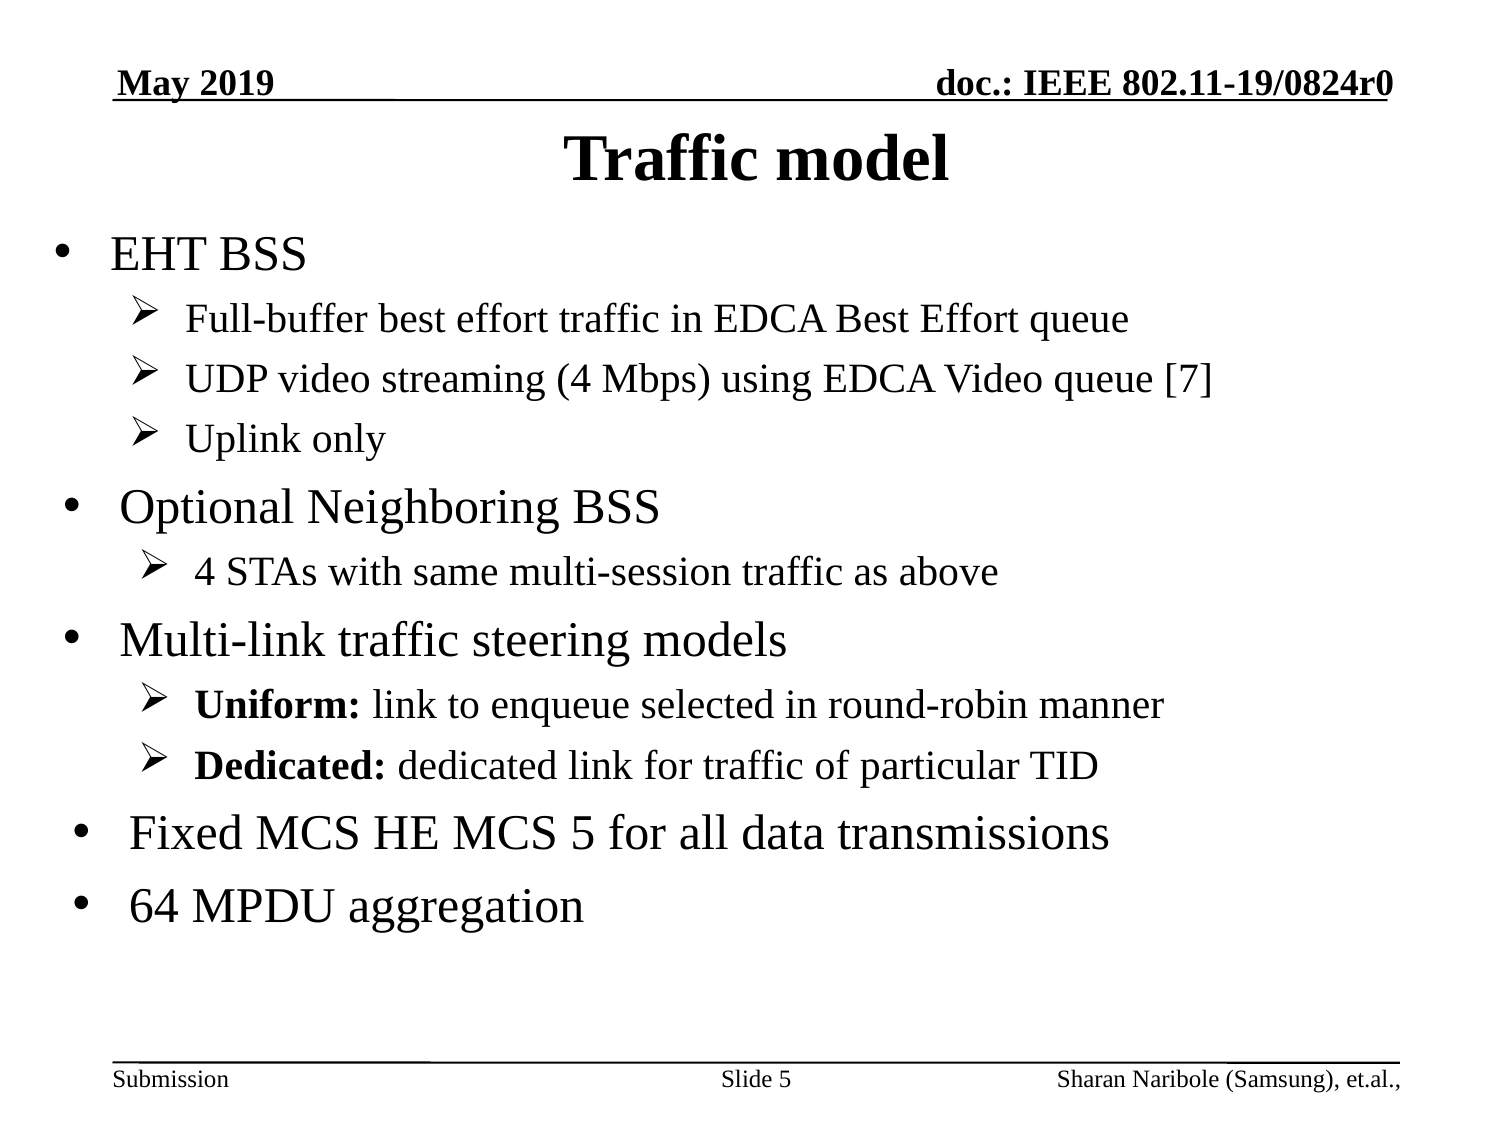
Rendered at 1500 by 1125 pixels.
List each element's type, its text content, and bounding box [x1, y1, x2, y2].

slide_number Slide 5 [712, 1061, 800, 1123]
list EHT BSS Full-buffer best effort traffic in EDCA Best Effort queue UDP video streaming (4 Mbps) using EDCA Video queue [7] Uplink only Optional Neighboring BSS 4 STAs with same multi-session traffic as above Multi-link traffic steering models Uniform: link to enqueue selected in round-robin manner Dedicated: dedicated link for traffic of particular TID Fixed MCS HE MCS 5 for all data transmissions 64 MPDU aggregation [38, 212, 1500, 529]
footer Sharan Naribole (Samsung), et.al., [1007, 1061, 1402, 1093]
title Traffic model [112, 58, 1402, 212]
